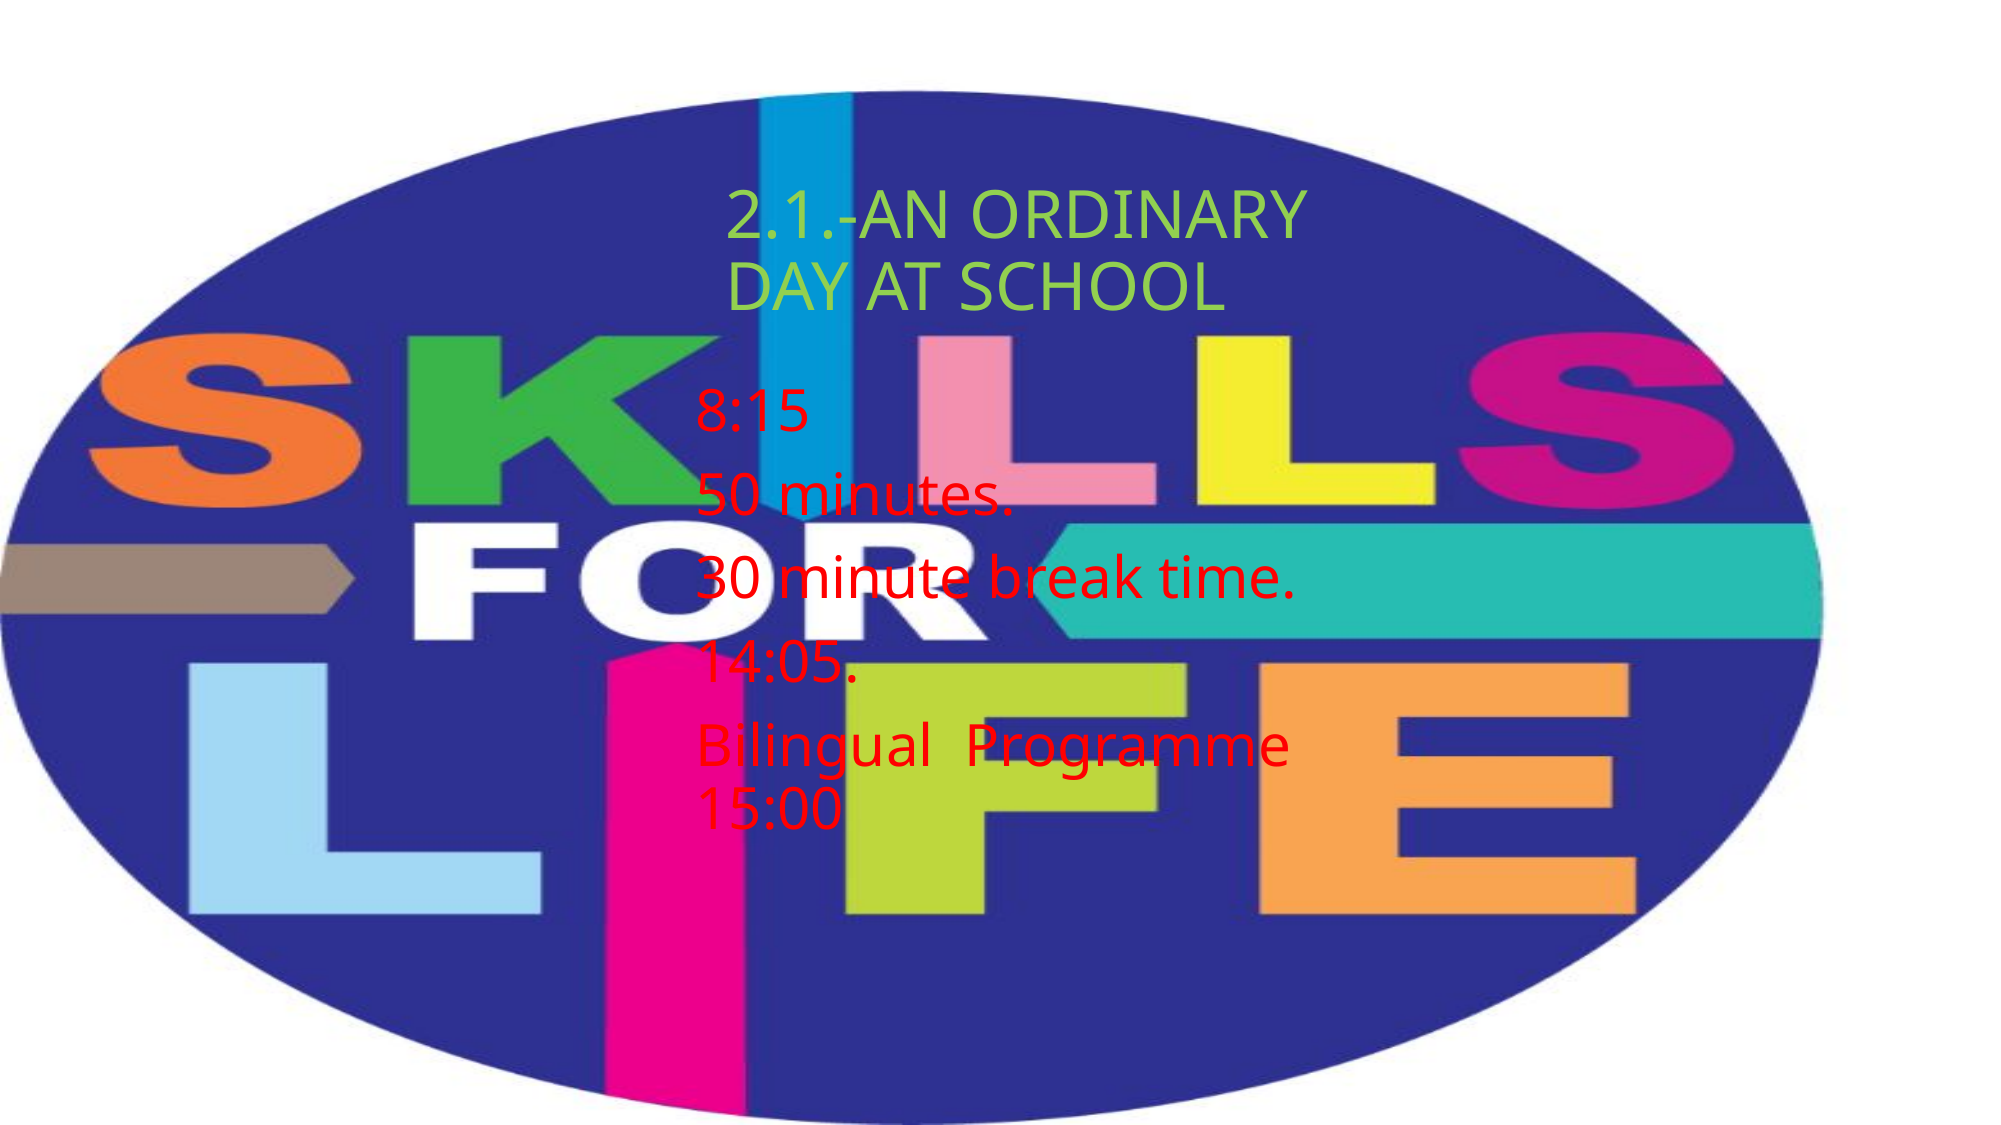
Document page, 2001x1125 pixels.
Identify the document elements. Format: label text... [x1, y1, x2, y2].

picture [0, 0, 2001, 1125]
title 2.1.-AN ORDINARY DAY AT SCHOOL [710, 69, 1356, 333]
list 8:15 50 minutes. 30 minute break time. 14:05. Bilingual Programme 15:00 [680, 373, 1326, 999]
